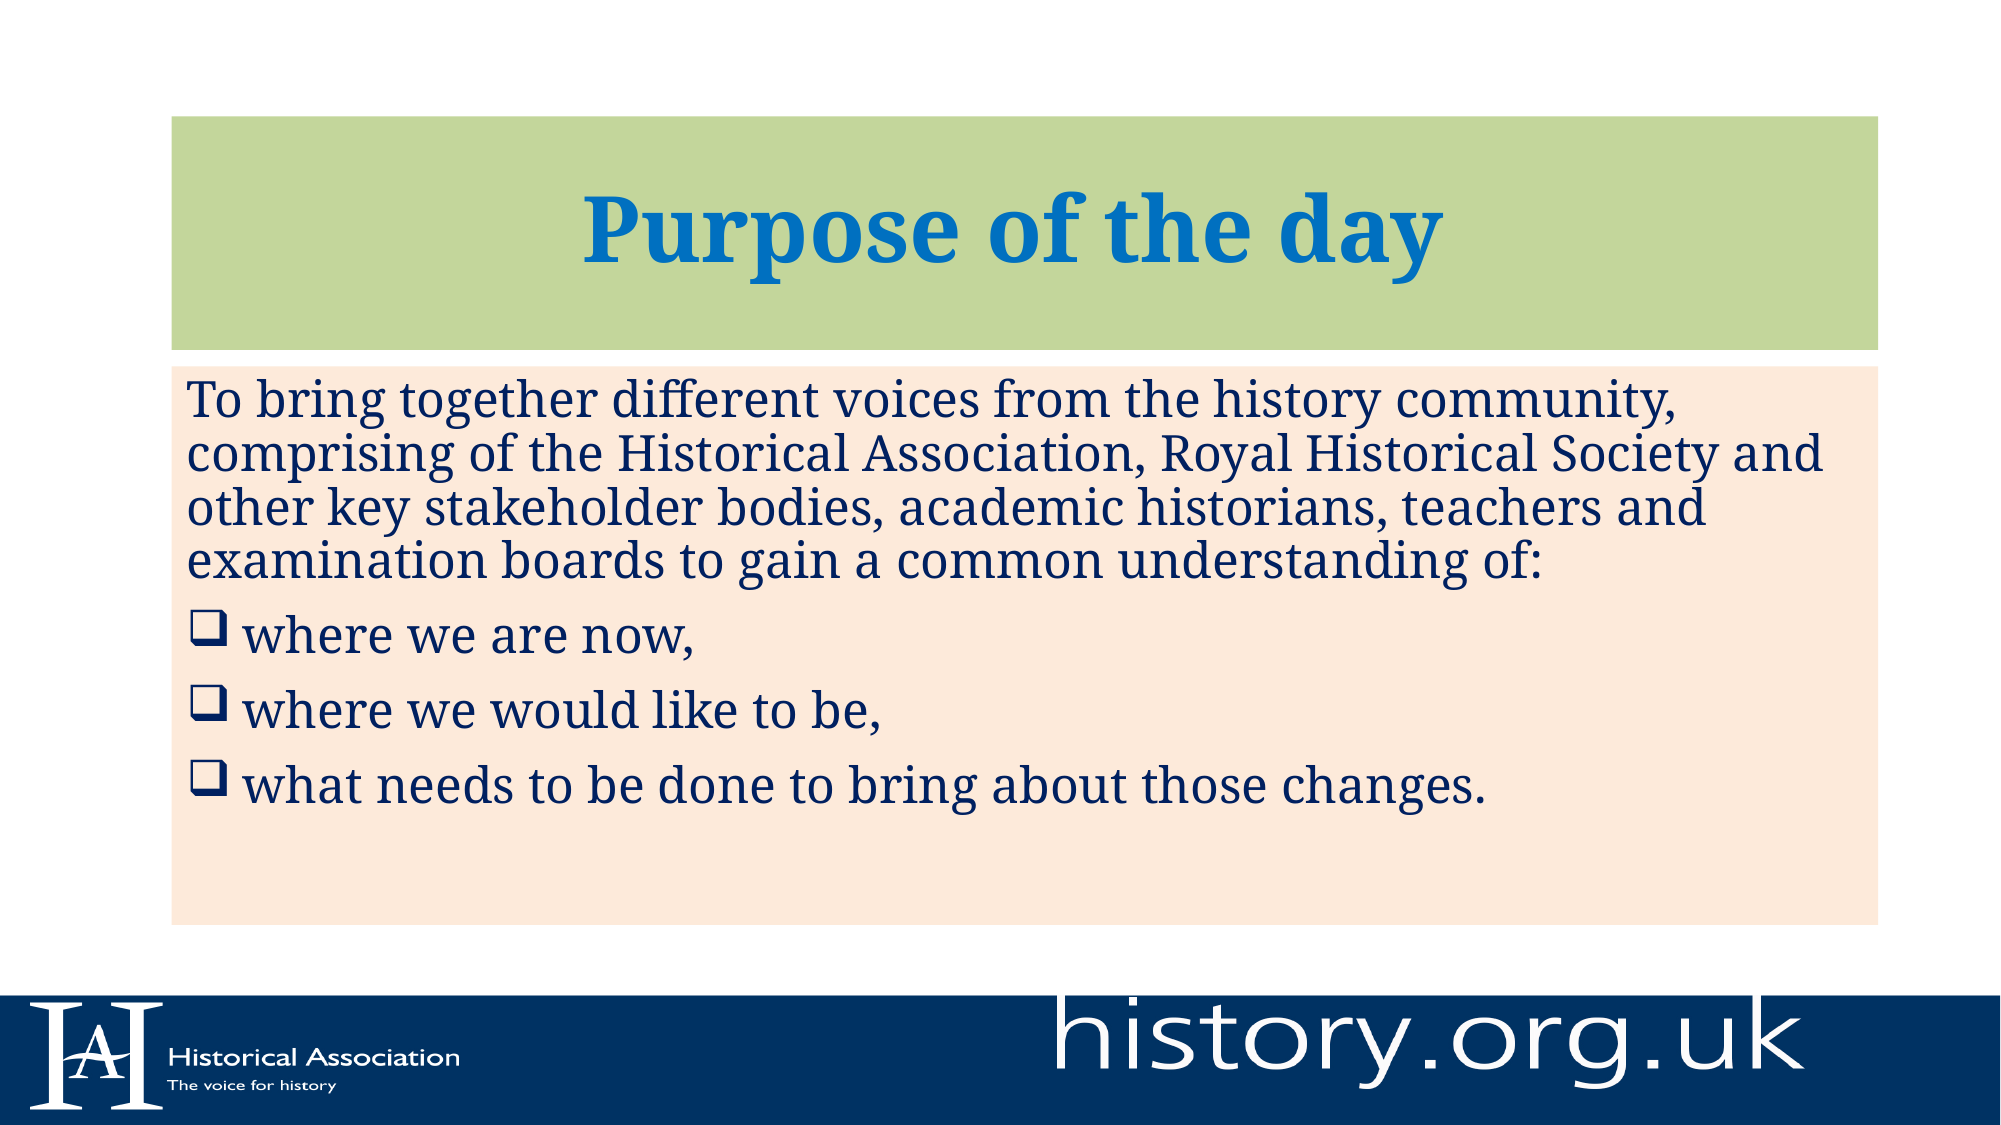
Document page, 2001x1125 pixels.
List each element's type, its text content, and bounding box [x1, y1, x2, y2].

subtitle To bring together different voices from the history community, comprising of the Historical Association, Royal Historical Society and other key stakeholder bodies, academic historians, teachers and examination boards to gain a common understanding of: where we are now, where we would like to be, what needs to be done to bring about those changes. [171, 366, 1879, 925]
picture [0, 0, 2001, 1125]
title Purpose of the day [171, 116, 1879, 350]
